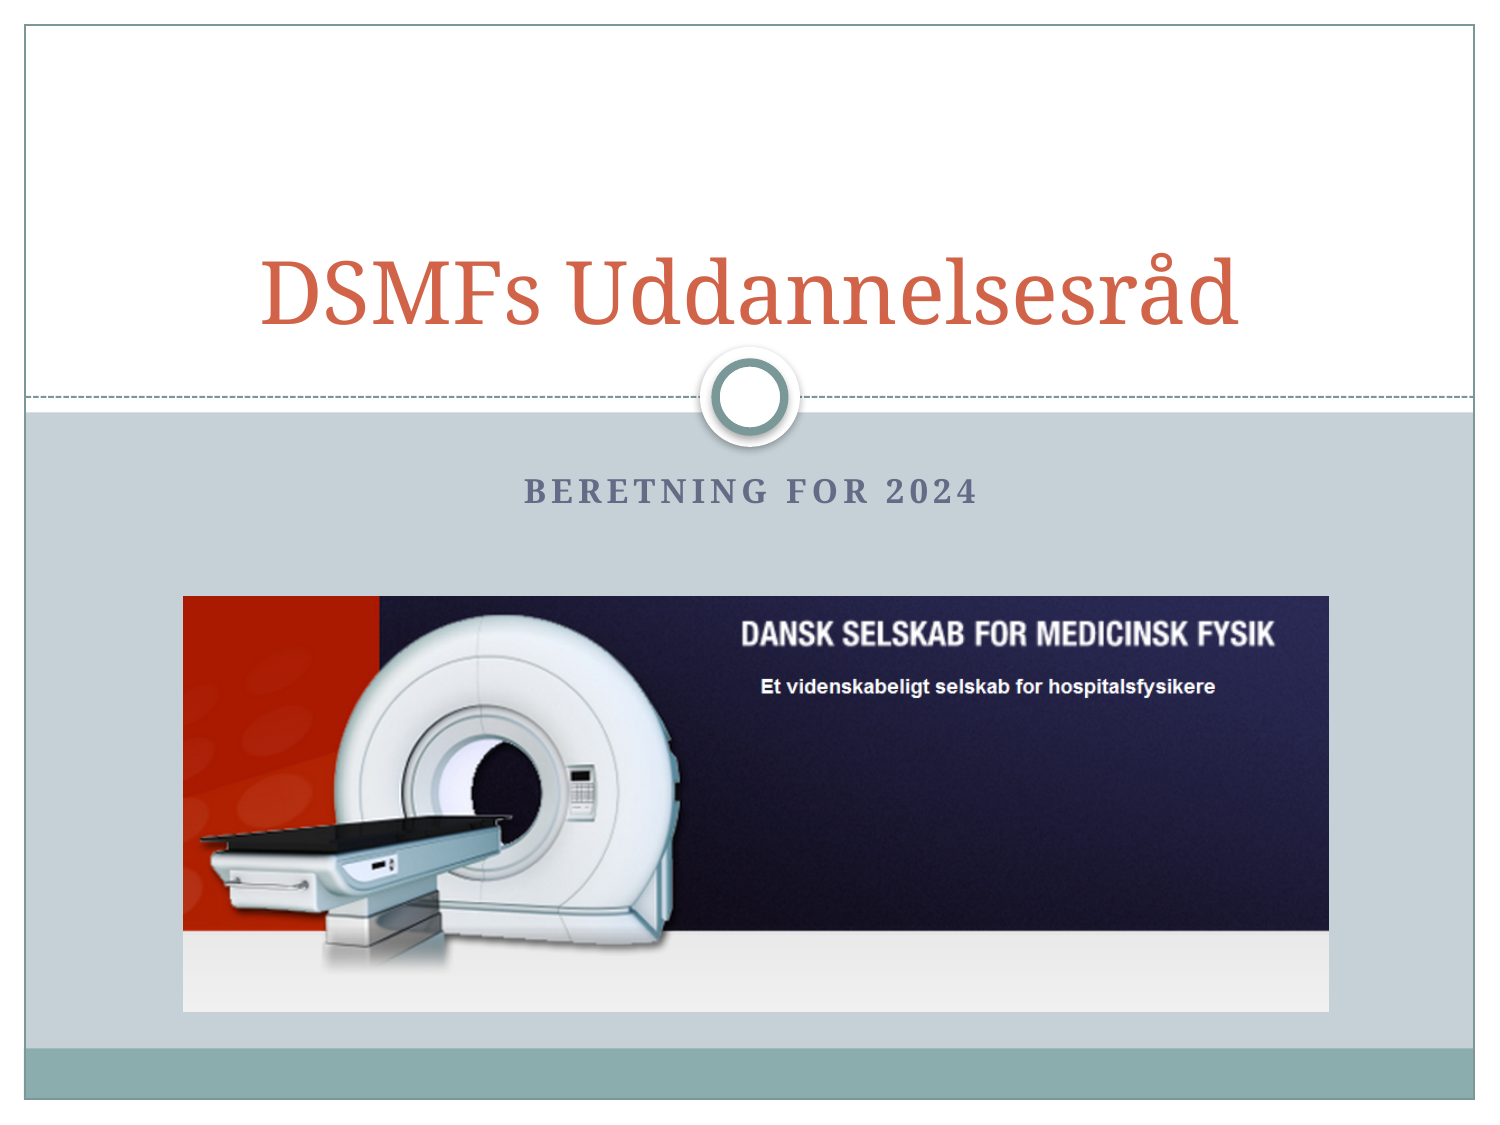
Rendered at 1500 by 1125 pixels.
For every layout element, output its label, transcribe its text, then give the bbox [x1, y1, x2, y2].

title DSMFs Uddannelsesråd [112, 62, 1388, 350]
picture [182, 596, 1330, 1012]
subtitle Beretning for 2024 [225, 462, 1275, 593]
